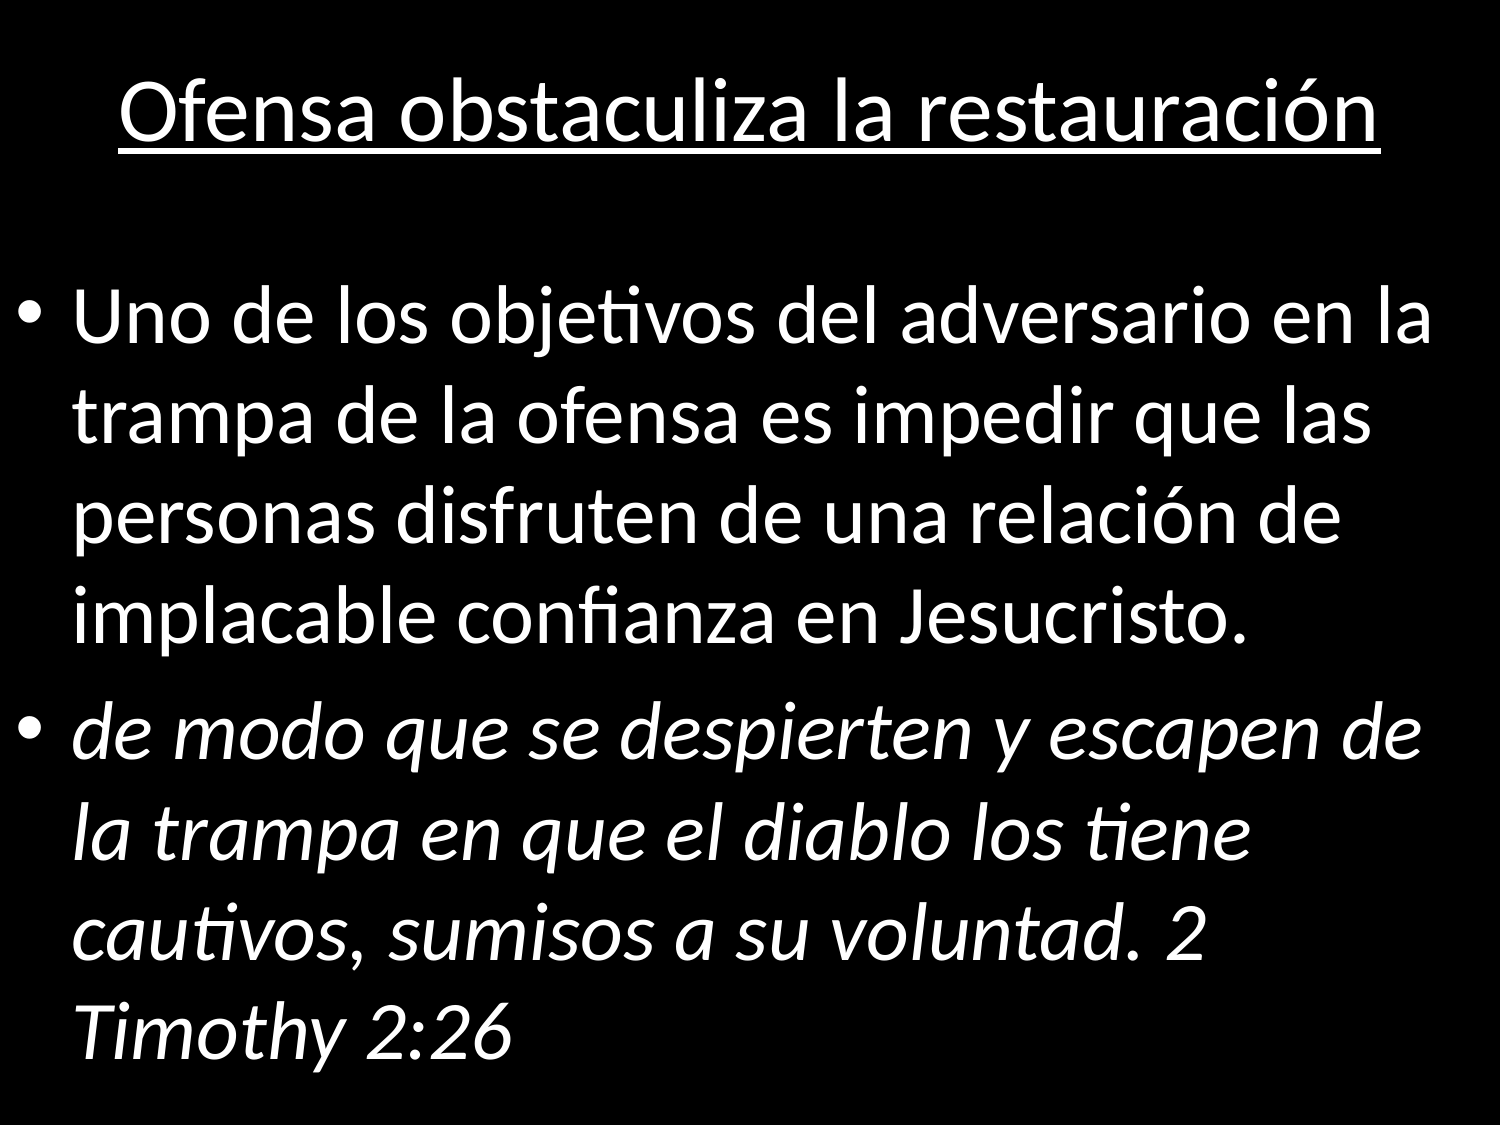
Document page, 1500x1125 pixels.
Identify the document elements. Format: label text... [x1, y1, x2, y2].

list Uno de los objetivos del adversario en la trampa de la ofensa es impedir que las personas disfruten de una relación de implacable confianza en Jesucristo. de modo que se despierten y escapen de la trampa en que el diablo los tiene cautivos, sumisos a su voluntad. 2 Timothy 2:26 [0, 212, 1500, 1125]
title Ofensa obstaculiza la restauración [0, 0, 1500, 211]
